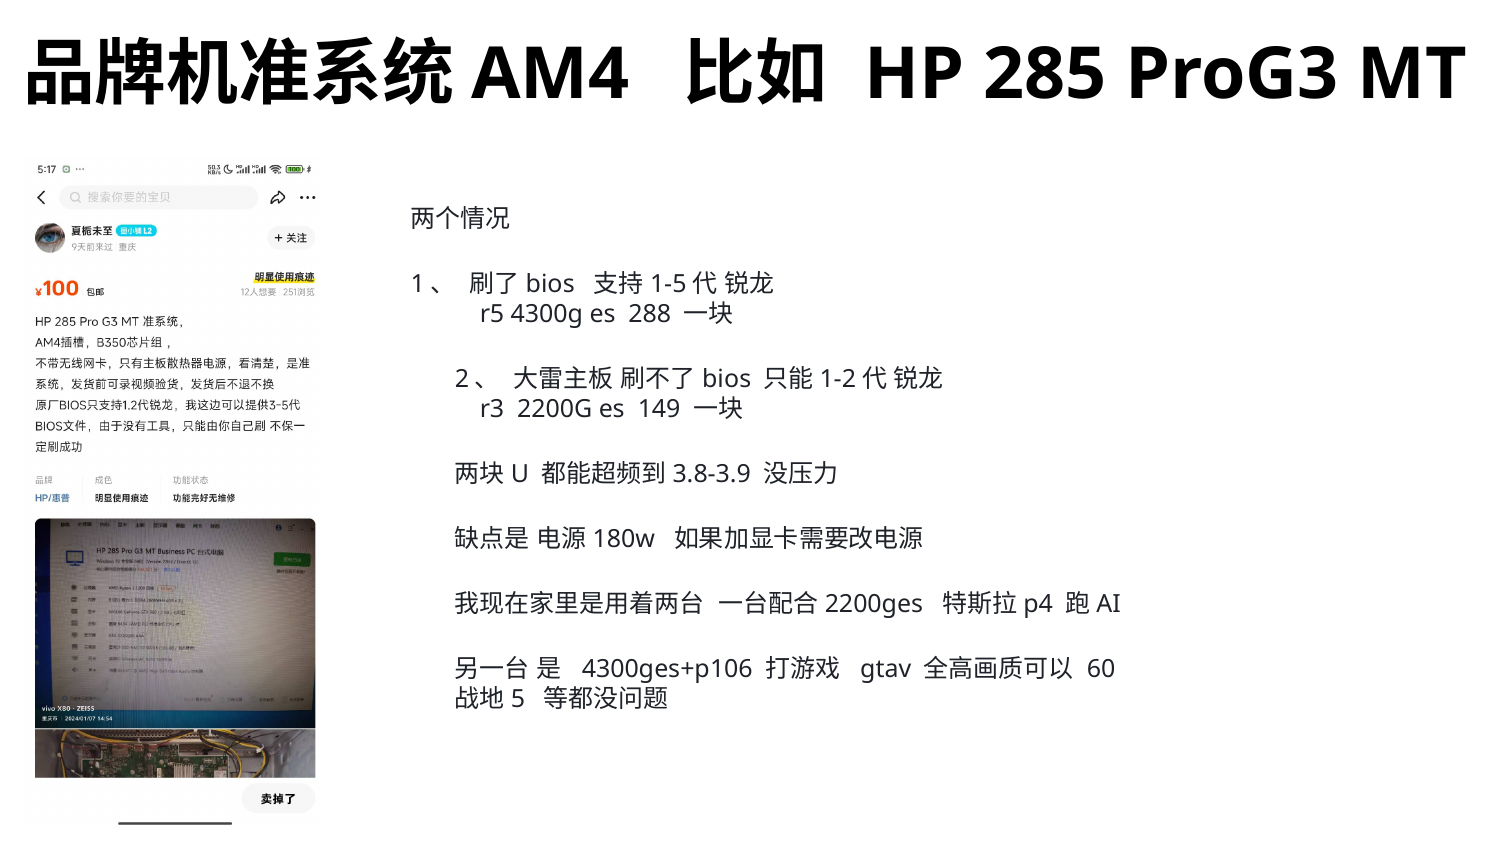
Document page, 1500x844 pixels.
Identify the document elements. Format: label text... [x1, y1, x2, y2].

text_box 品牌机准系统AM4 比如 HP 285 ProG3 MT [23, 16, 1490, 124]
text_box 两个情况 1、 刷了bios 支持1-5代 锐龙 r5 4300g es 288 一块 2、 大雷主板 刷不了bios 只能1-2代 锐龙 r3 2200G es 149 一块 两块U 都能超频到3.8-3.9 没压力 缺点是 电源180w 如果加显卡需要改电源 我现在家里是用着两台 一台配合2200ges 特斯拉p4 跑AI 另一台 是 4300ges+p106 打游戏 gtav 全高画质可以 60 战地5 等都没问题 [410, 156, 1302, 794]
picture [22, 154, 328, 831]
